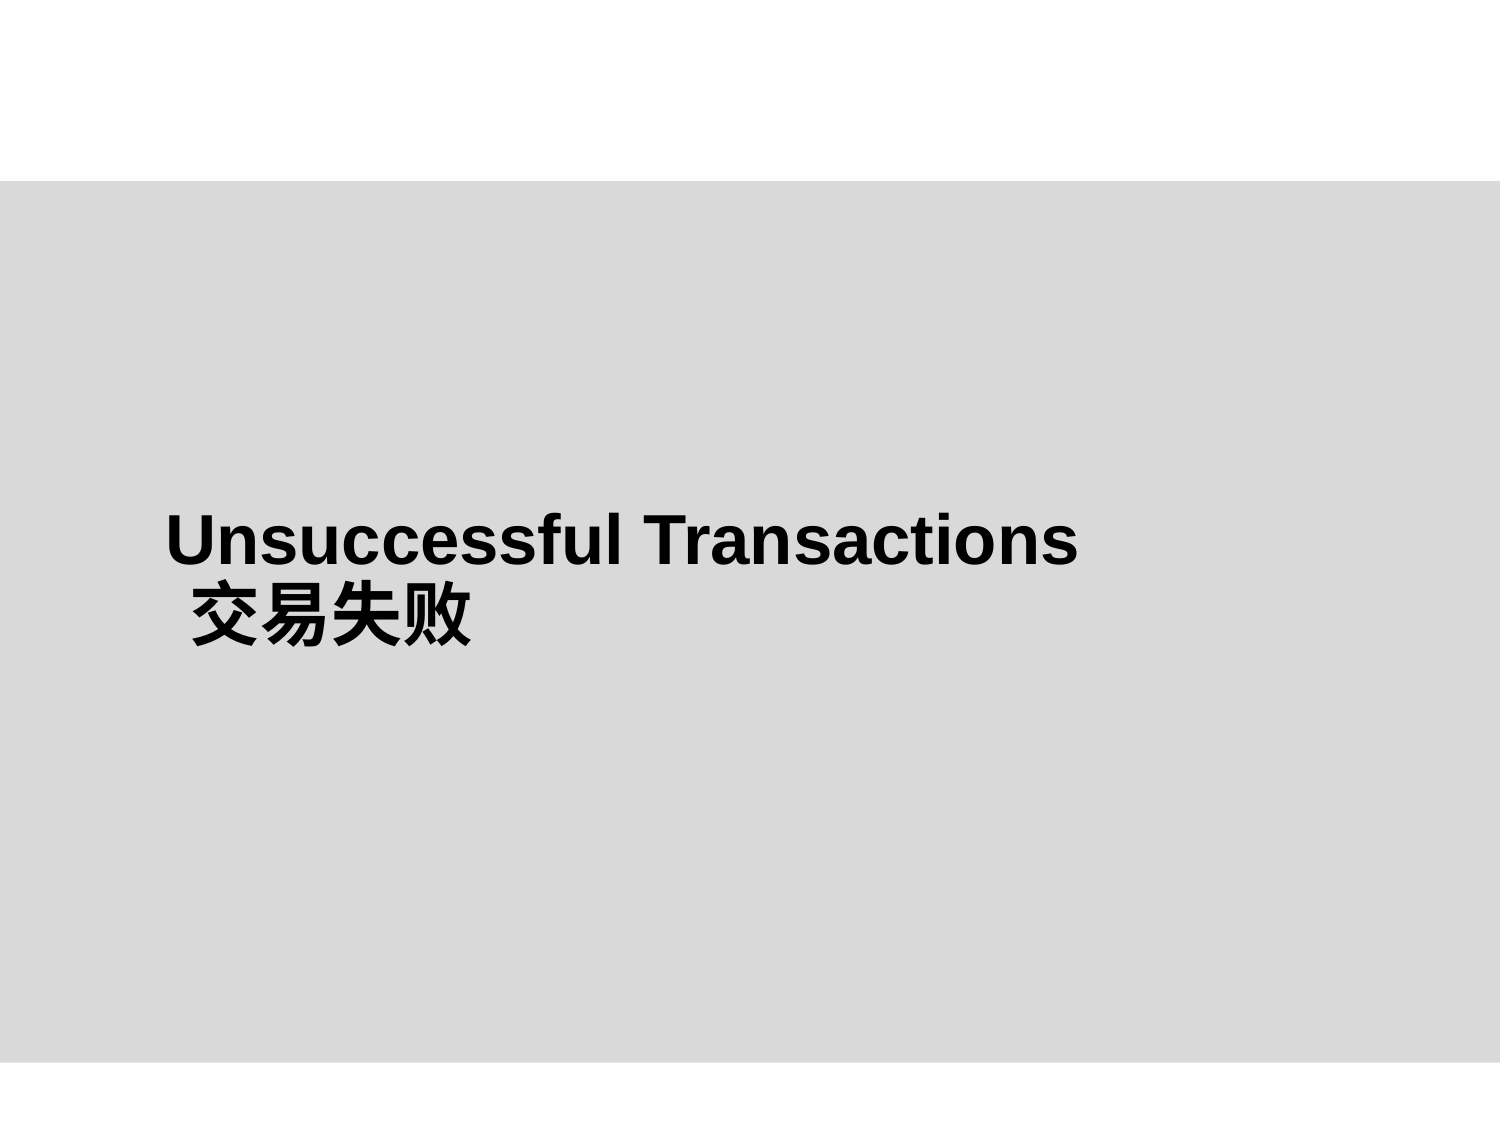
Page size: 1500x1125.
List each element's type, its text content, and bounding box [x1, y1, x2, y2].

title Unsuccessful Transactions 交易失败 [0, 180, 1500, 1063]
